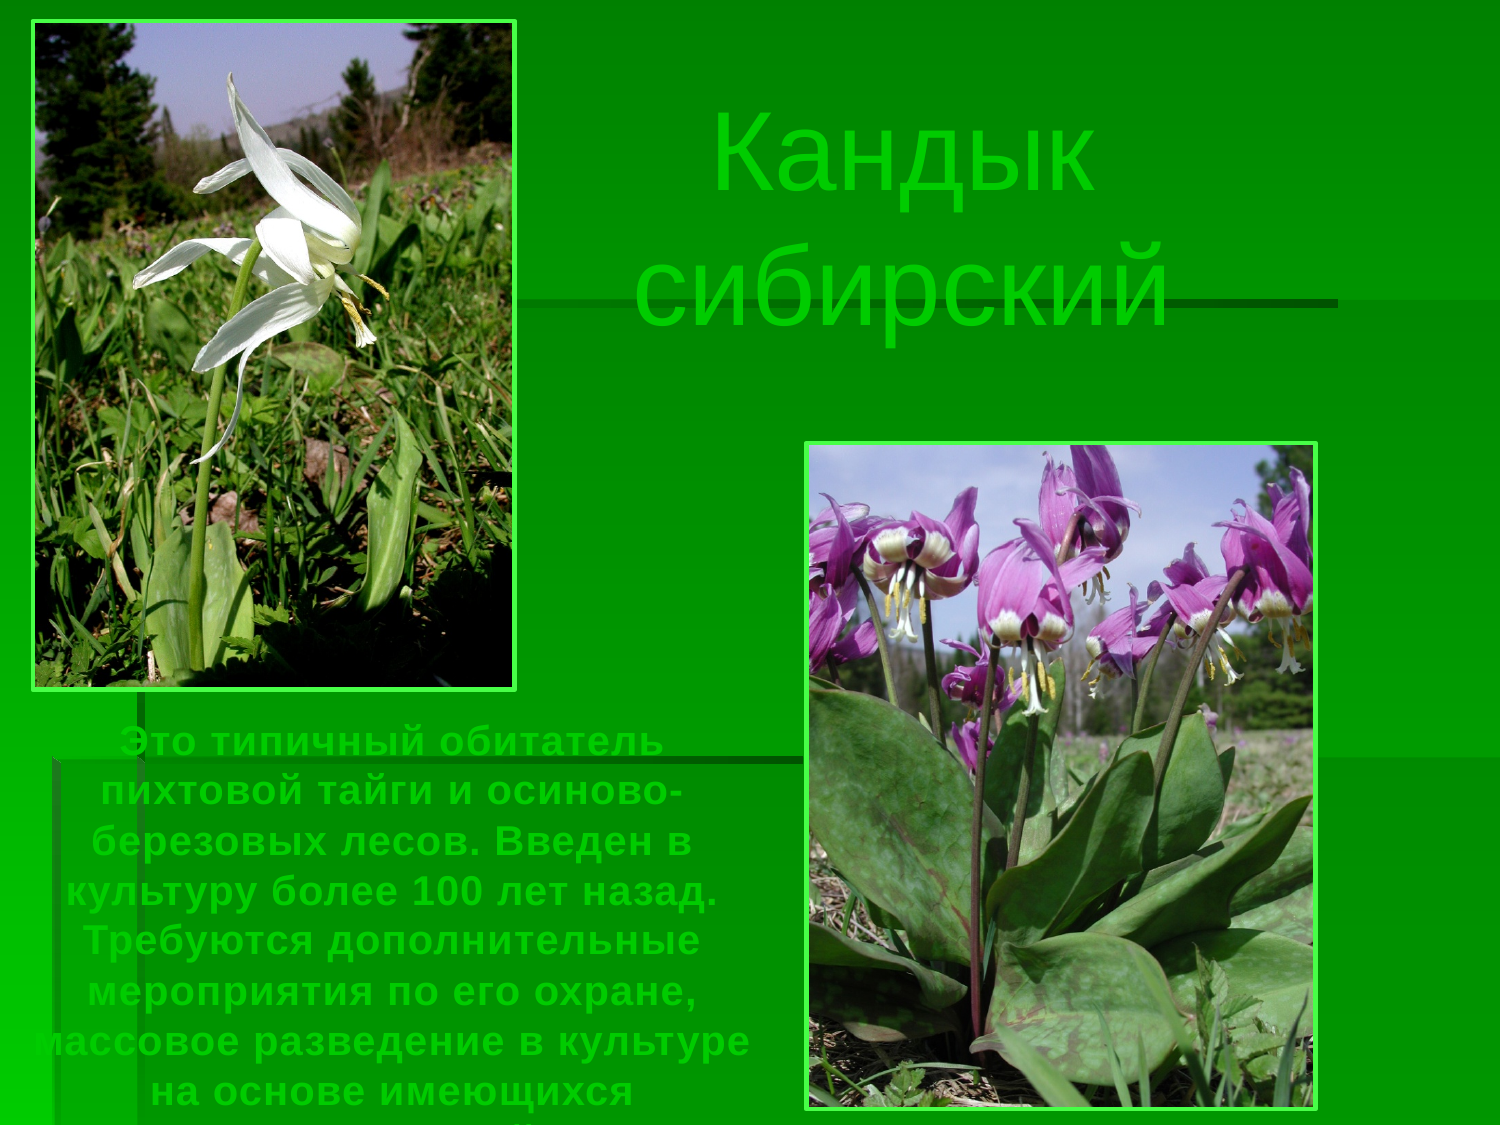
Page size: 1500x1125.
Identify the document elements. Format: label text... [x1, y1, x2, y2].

picture [34, 23, 513, 688]
picture [808, 445, 1314, 1108]
text_box Это типичный обитатель пихтовой тайги и осиново-березовых лесов. Введен в культуру более 100 лет назад. Требуются дополнительные мероприятия по его охране, массовое разведение в культуре на основе имеющихся рекомендаций. [0, 705, 786, 1125]
text_box Кандык сибирский [517, 70, 1348, 355]
